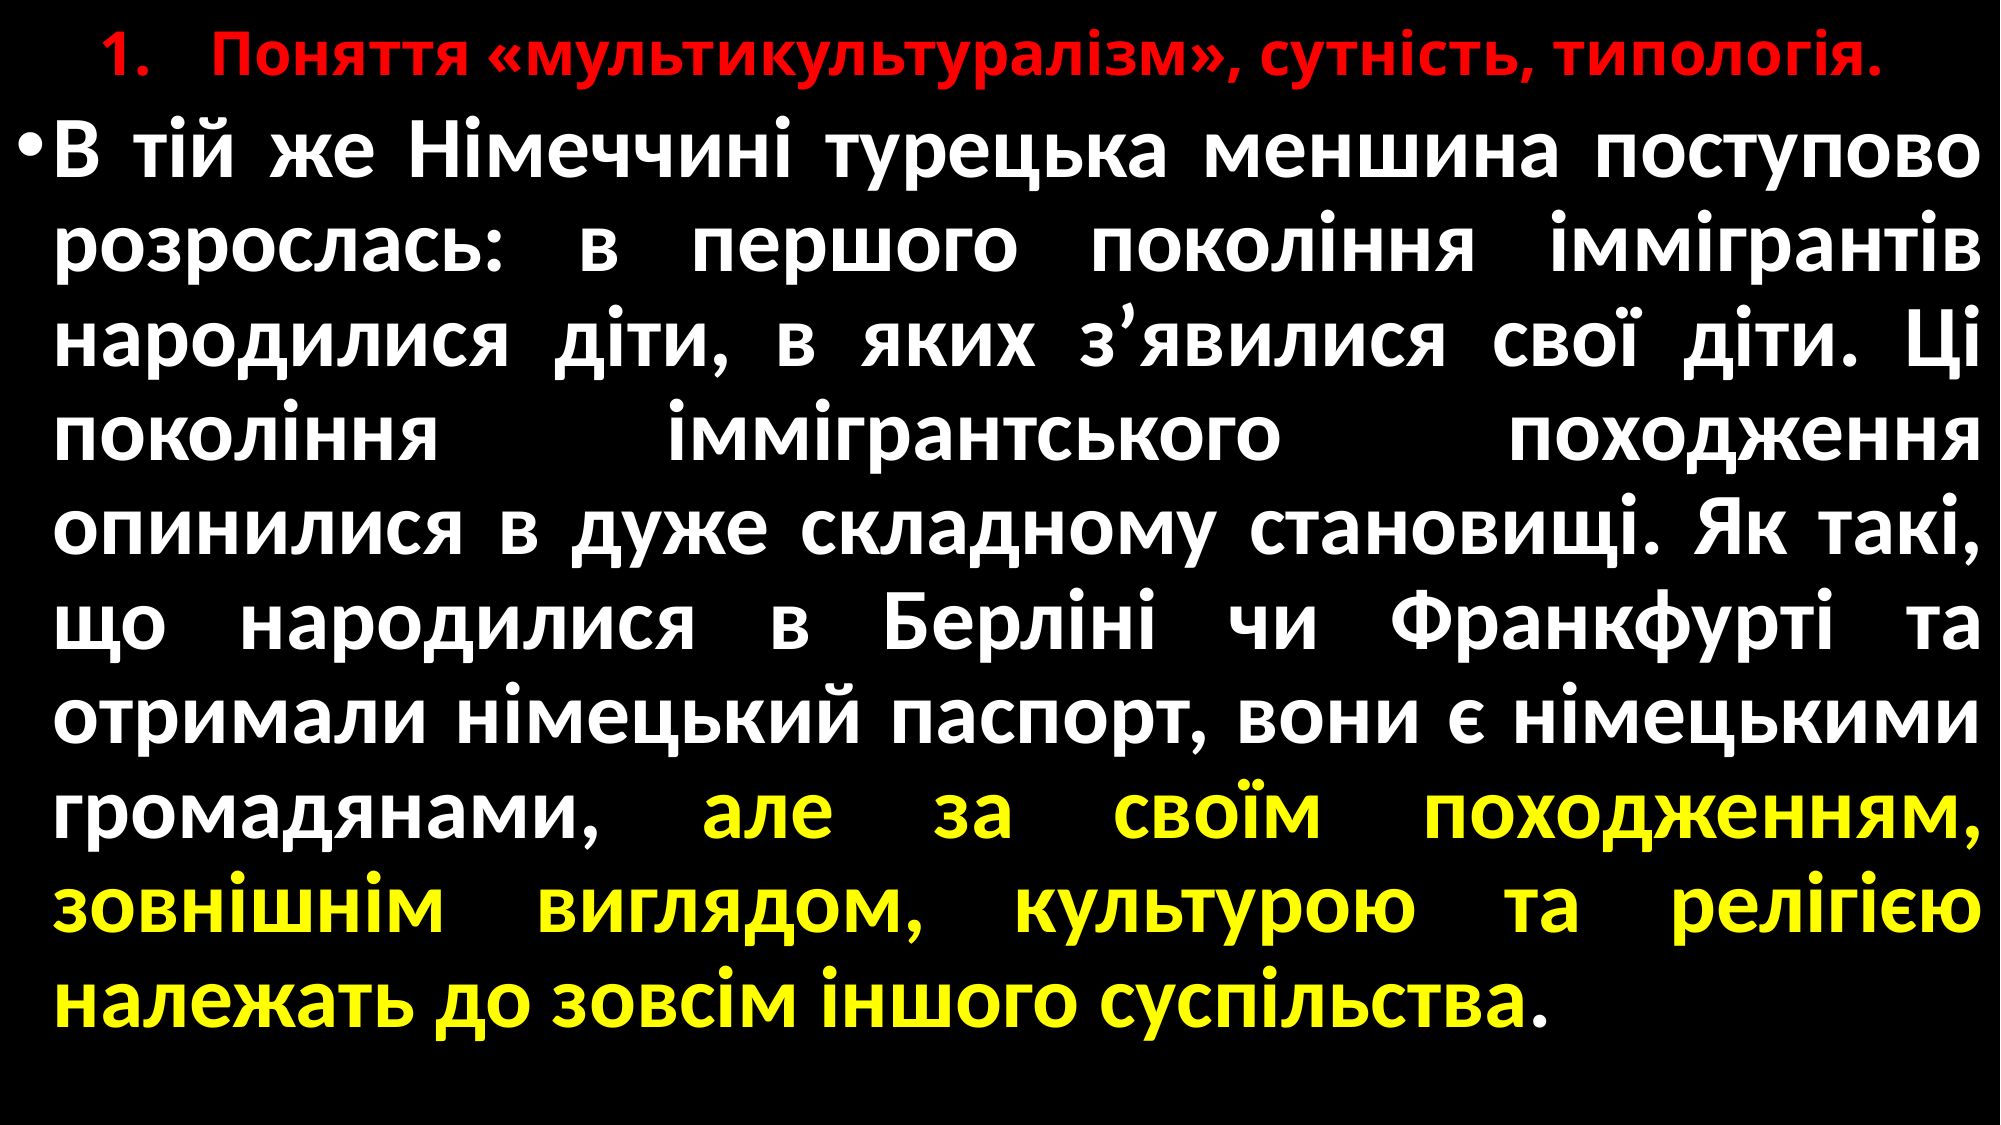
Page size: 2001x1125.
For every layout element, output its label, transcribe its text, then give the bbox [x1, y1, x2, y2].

list В тій же Німеччині турецька меншина поступово розрослась: в першого покоління іммігрантів народилися діти, в яких з’явилися свої діти. Ці покоління іммігрантського походження опинилися в дуже складному становищі. Як такі, що народилися в Берліні чи Франкфурті та отримали німецький паспорт, вони є німецькими громадянами, але за своїм походженням, зовнішнім виглядом, культурою та релігією належать до зовсім іншого суспільства. [0, 93, 2000, 1125]
title 1. Поняття «мультикультуралізм», сутність, типологія. [0, 0, 2000, 93]
